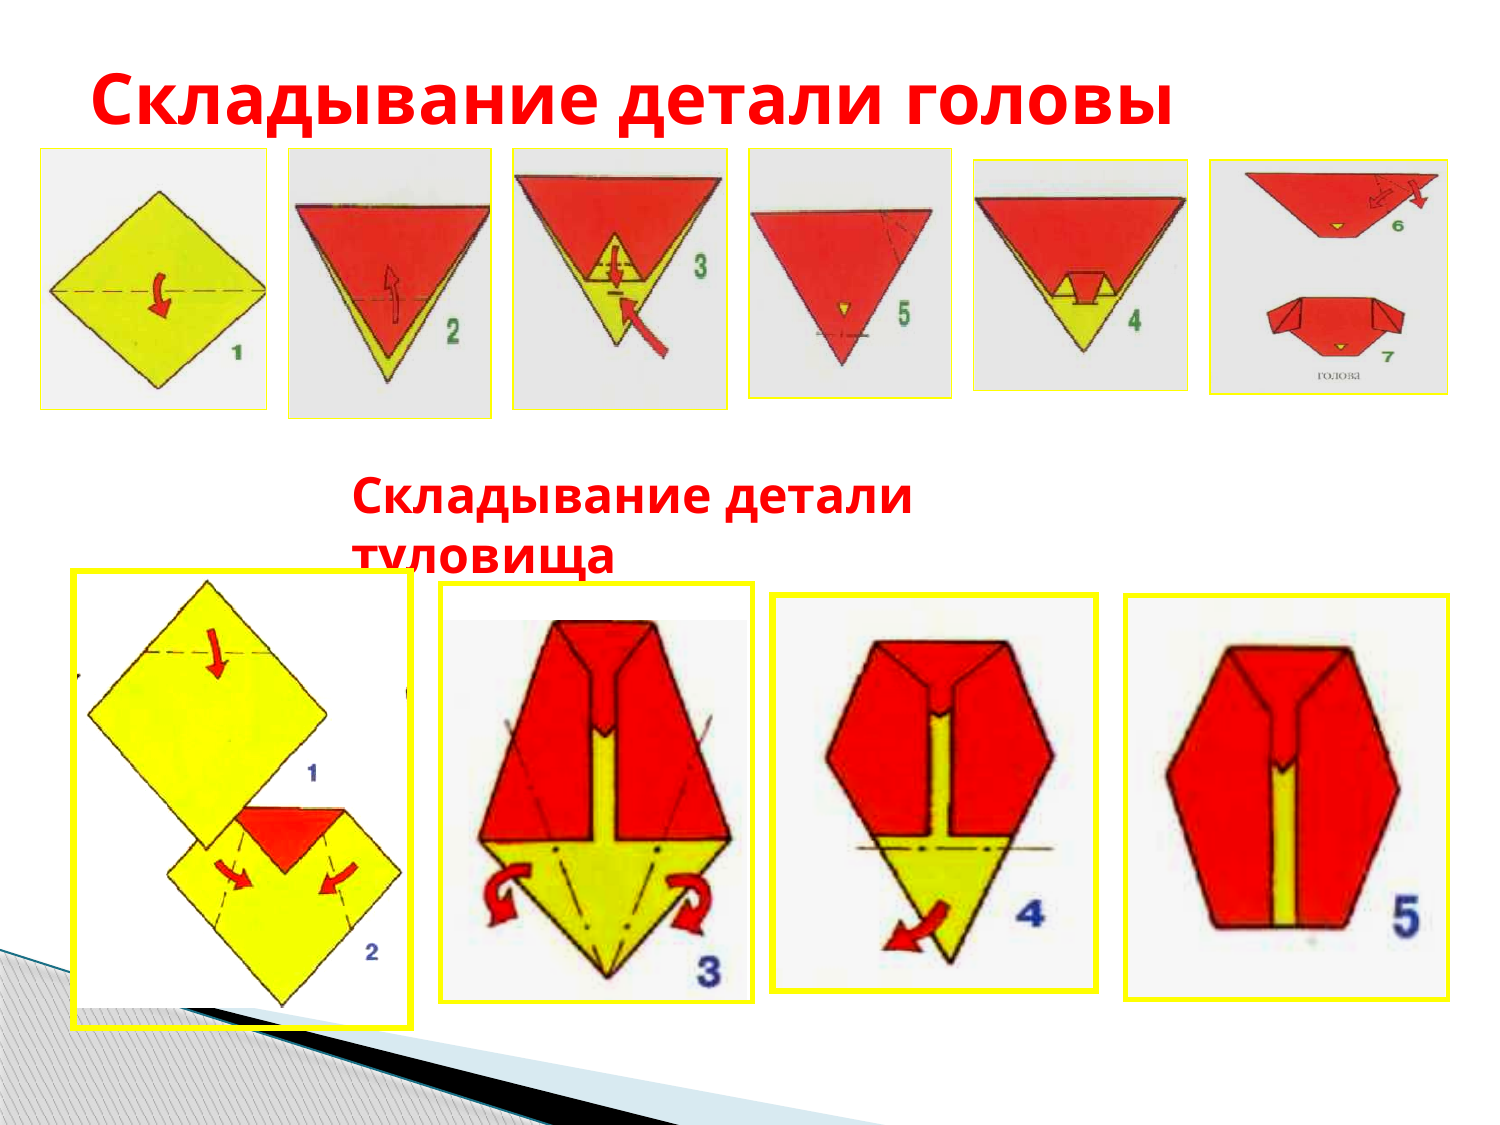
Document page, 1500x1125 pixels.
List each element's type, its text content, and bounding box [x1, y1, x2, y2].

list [40, 148, 266, 410]
title Складывание детали головы [75, 45, 1425, 233]
picture [749, 148, 951, 398]
picture [513, 148, 727, 410]
picture [775, 597, 1093, 988]
picture [1127, 597, 1446, 998]
picture [442, 585, 751, 1000]
picture [288, 148, 491, 419]
text_box Складывание детали туловища [336, 456, 1199, 591]
picture [1210, 160, 1448, 394]
picture [76, 573, 408, 1025]
picture [974, 160, 1188, 390]
